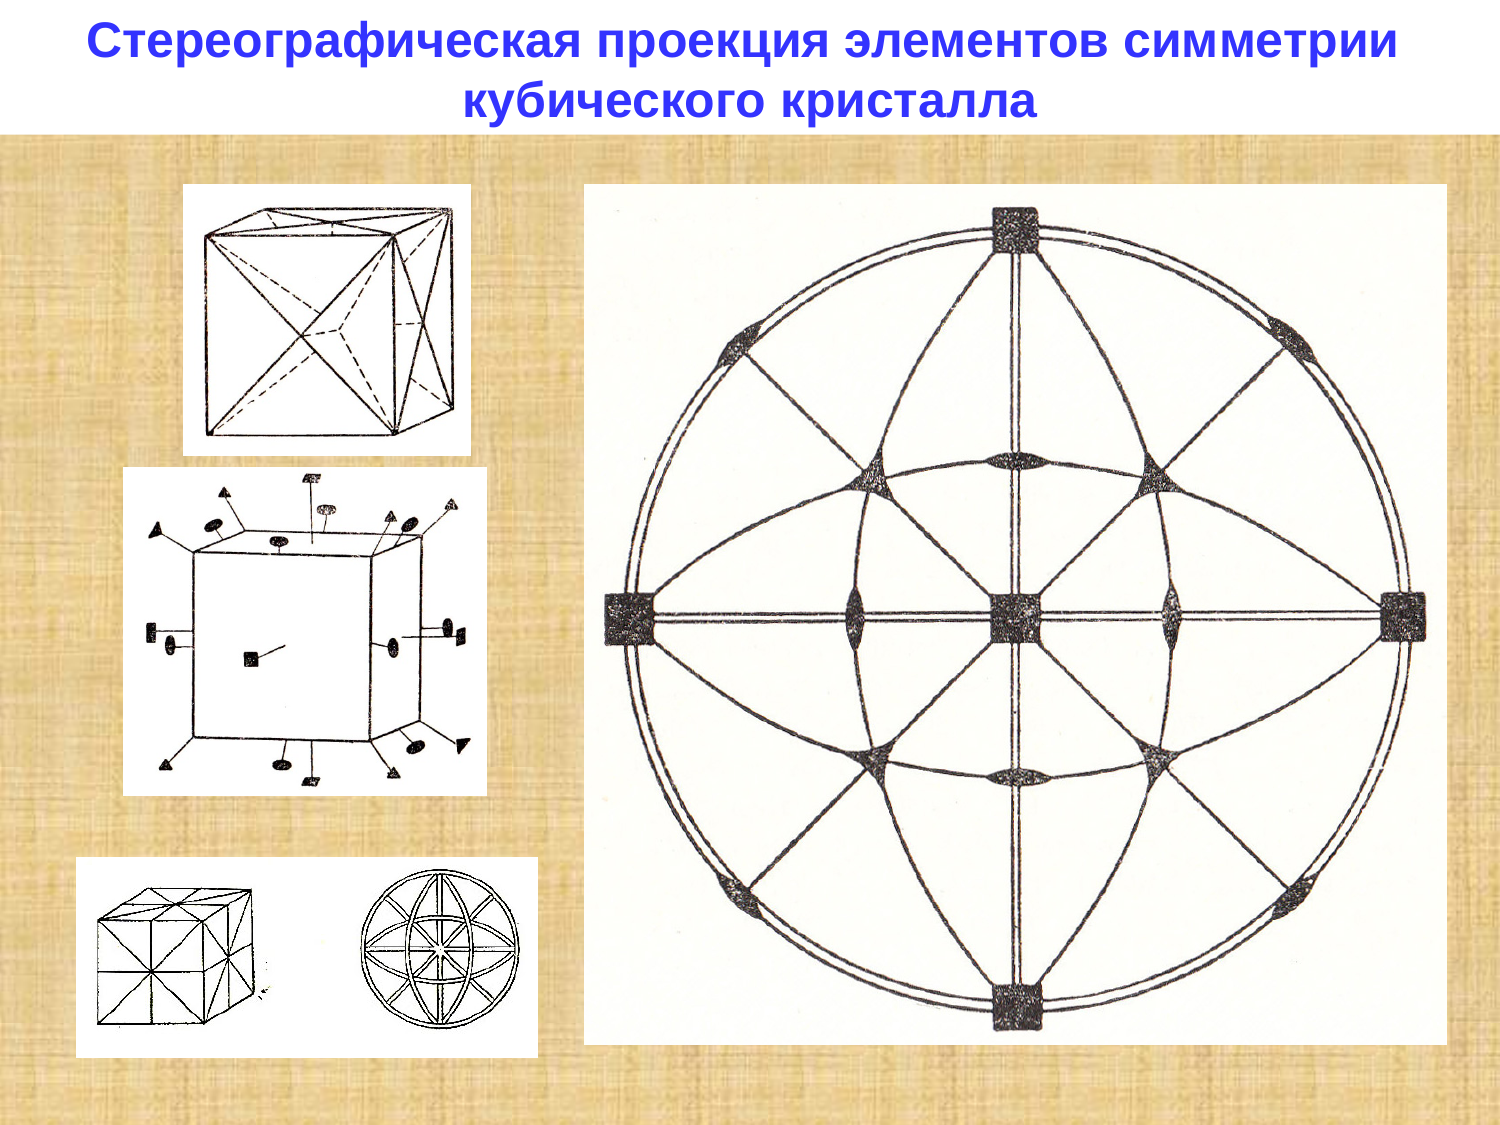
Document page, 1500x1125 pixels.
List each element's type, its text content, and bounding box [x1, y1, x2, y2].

text_box Стереографическая проекция элементов симметрии кубического кристалла [0, 0, 1500, 135]
picture [0, 135, 1500, 1125]
